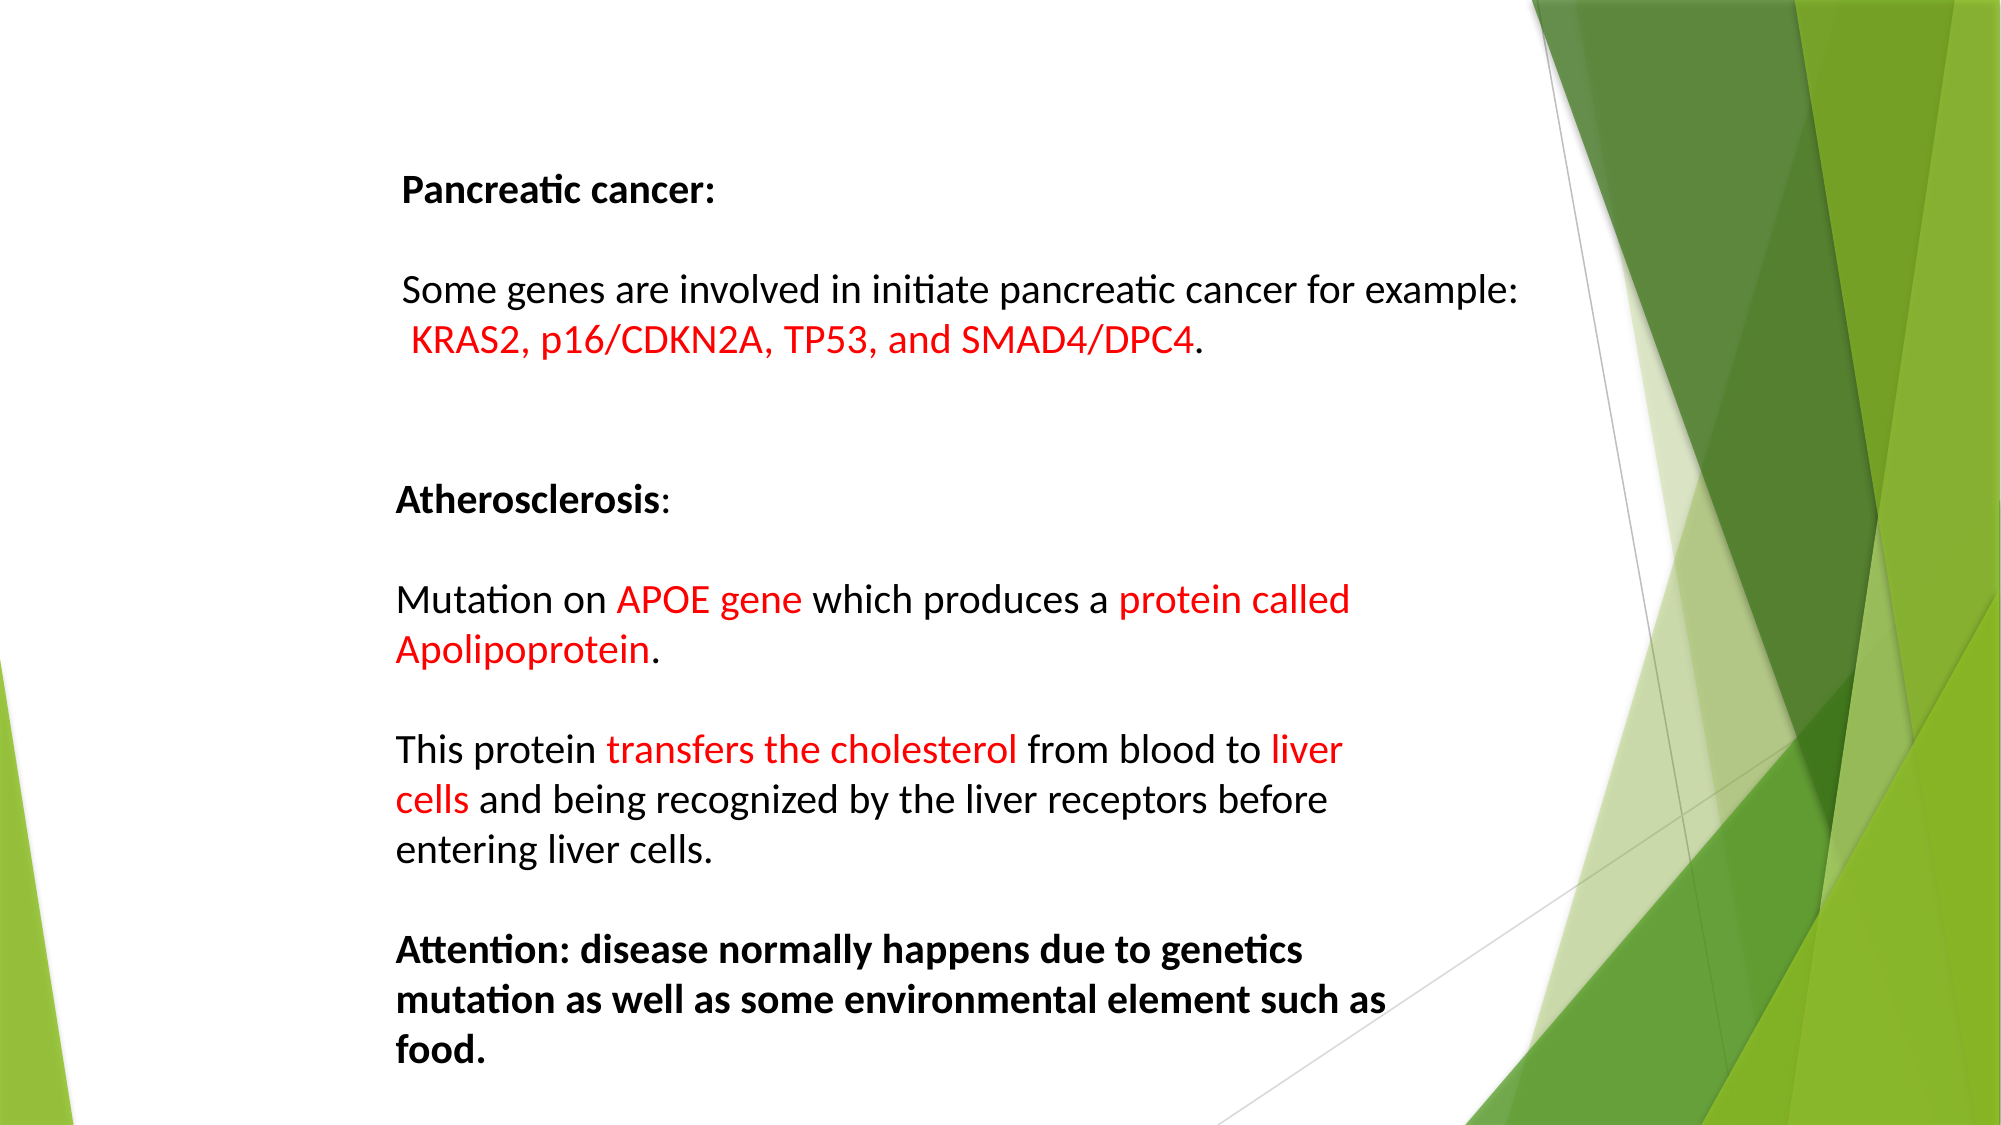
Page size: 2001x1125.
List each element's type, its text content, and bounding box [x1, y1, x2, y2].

text_box Atherosclerosis: Mutation on APOE gene which produces a protein called Apolipoprotein. This protein transfers the cholesterol from blood to liver cells and being recognized by the liver receptors before entering liver cells. Attention: disease normally happens due to genetics mutation as well as some environmental element such as food. [380, 463, 1404, 1079]
text_box Pancreatic cancer: Some genes are involved in initiate pancreatic cancer for example: KRAS2, p16/CDKN2A, TP53, and SMAD4/DPC4. [387, 154, 1544, 370]
